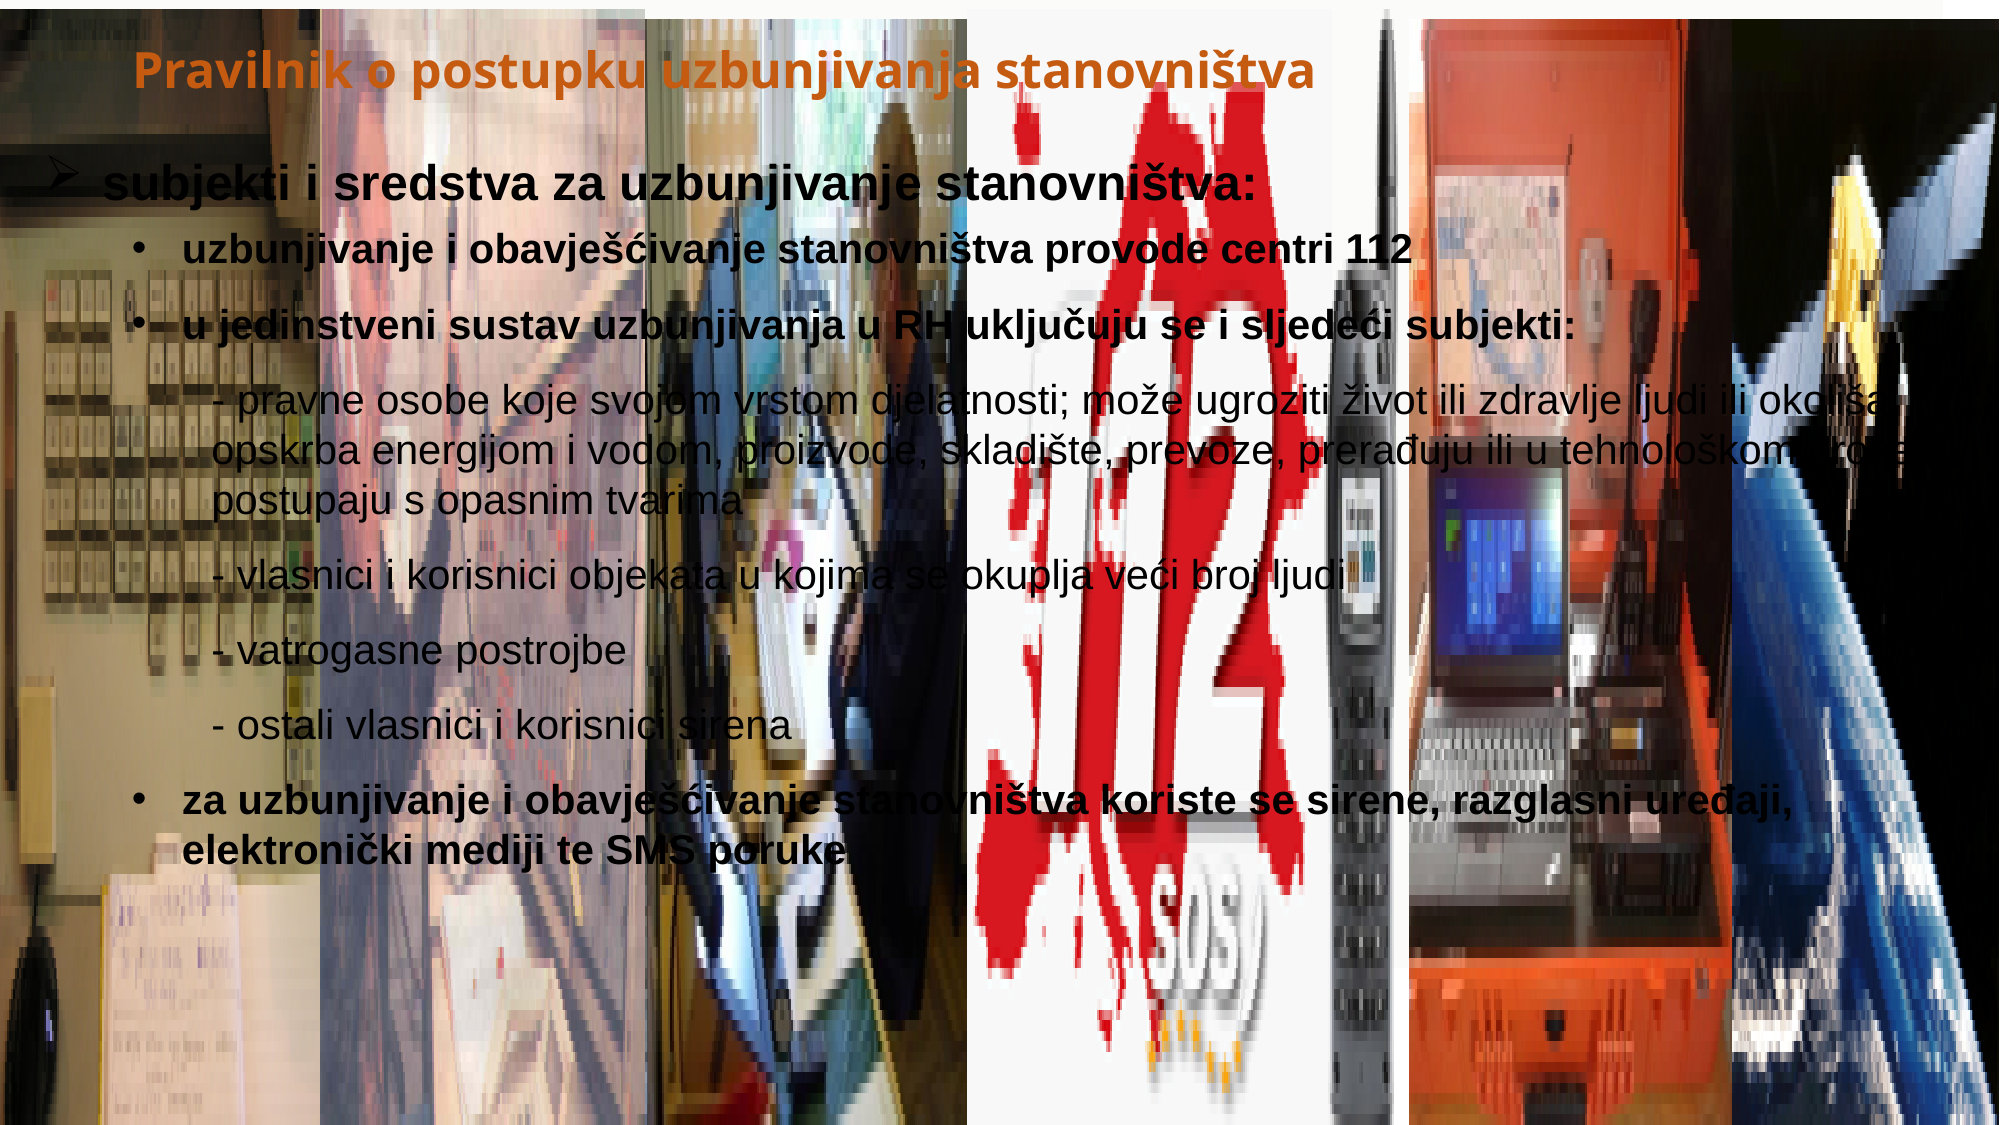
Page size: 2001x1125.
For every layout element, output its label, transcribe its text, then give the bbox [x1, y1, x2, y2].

list subjekti i sredstva za uzbunjivanje stanovništva: uzbunjivanje i obavješćivanje stanovništva provode centri 112 u jedinstveni sustav uzbunjivanja u RH uključuju se i sljedeći subjekti: - pravne osobe koje svojom vrstom djelatnosti; može ugroziti život ili zdravlje ljudi ili okoliša, opskrba energijom i vodom, proizvode, skladište, prevoze, prerađuju ili u tehnološkom procesu postupaju s opasnim tvarima - vlasnici i korisnici objekata u kojima se okuplja veći broj ljudi - vatrogasne postrojbe - ostali vlasnici i korisnici sirena za uzbunjivanje i obavješćivanje stanovništva koriste se sirene, razglasni uređaji, elektronički mediji te SMS poruke [0, 154, 2000, 869]
title Pravilnik o postupku uzbunjivanja stanovništva [117, 22, 1478, 123]
picture [0, 0, 2001, 1125]
